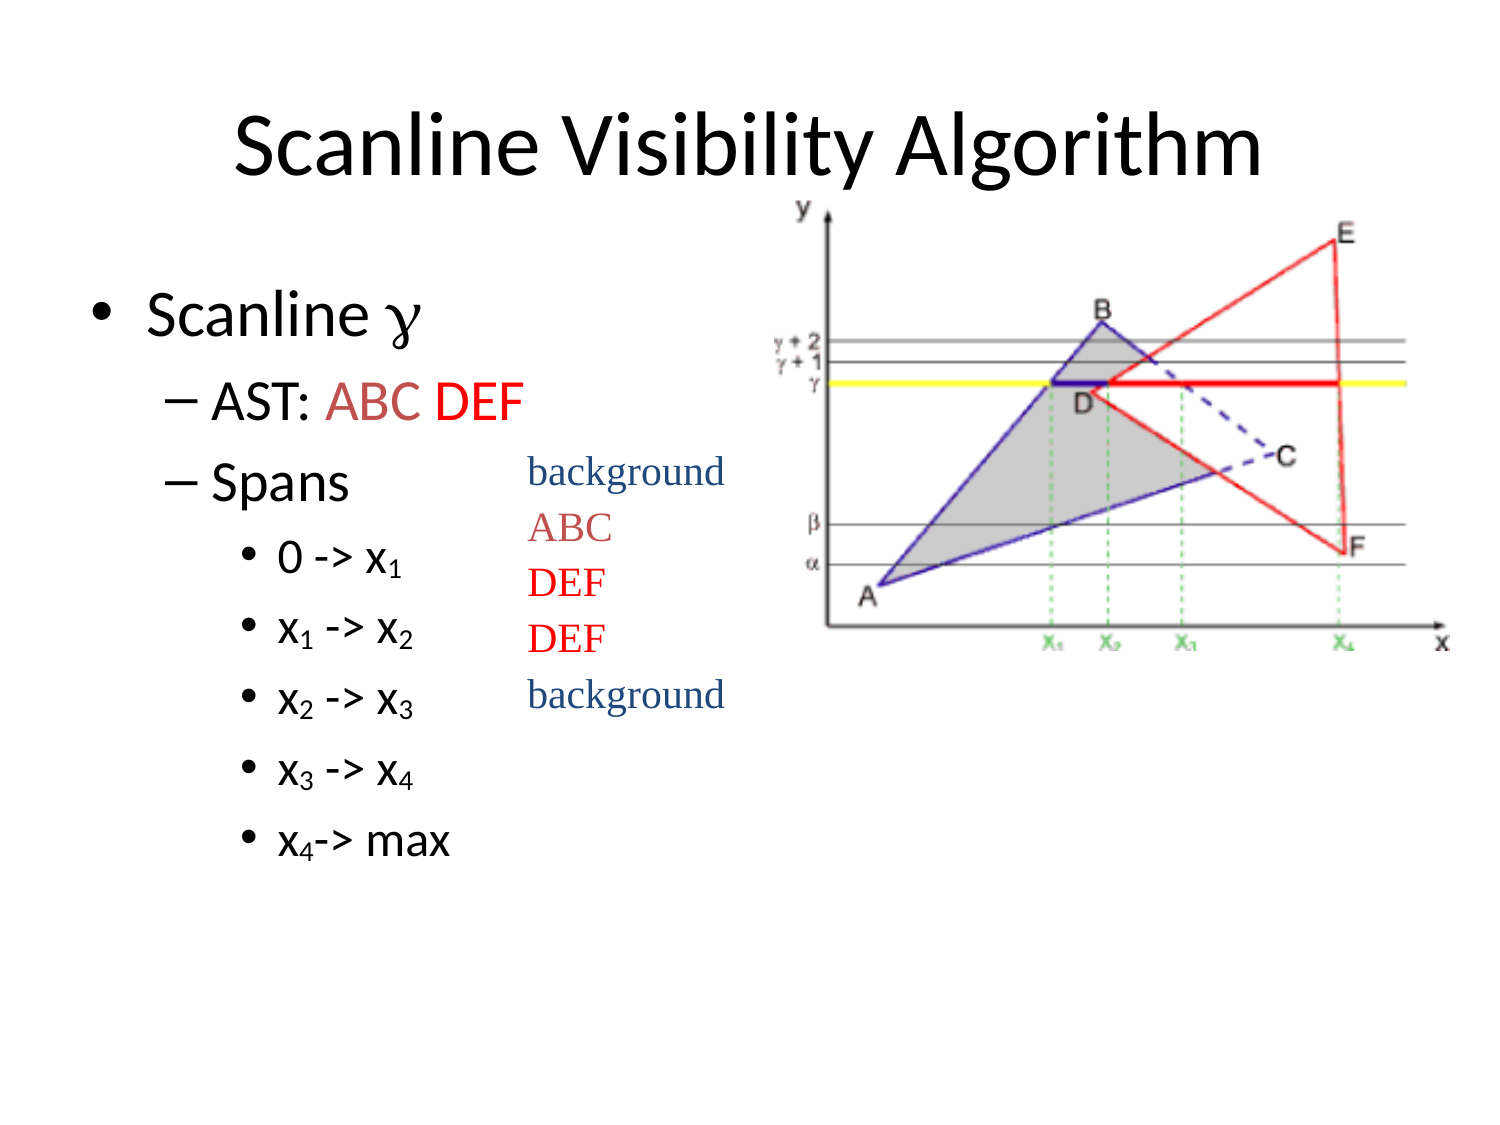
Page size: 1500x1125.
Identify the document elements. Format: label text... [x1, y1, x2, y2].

list Scanline  AST: ABC DEF Spans 0 -> x1 x1 -> x2 x2 -> x3 x3 -> x4 x4-> max [75, 262, 1425, 1005]
title Scanline Visibility Algorithm [75, 45, 1425, 233]
text_box background ABC DEF DEF background [512, 449, 850, 723]
picture [774, 199, 1451, 651]
